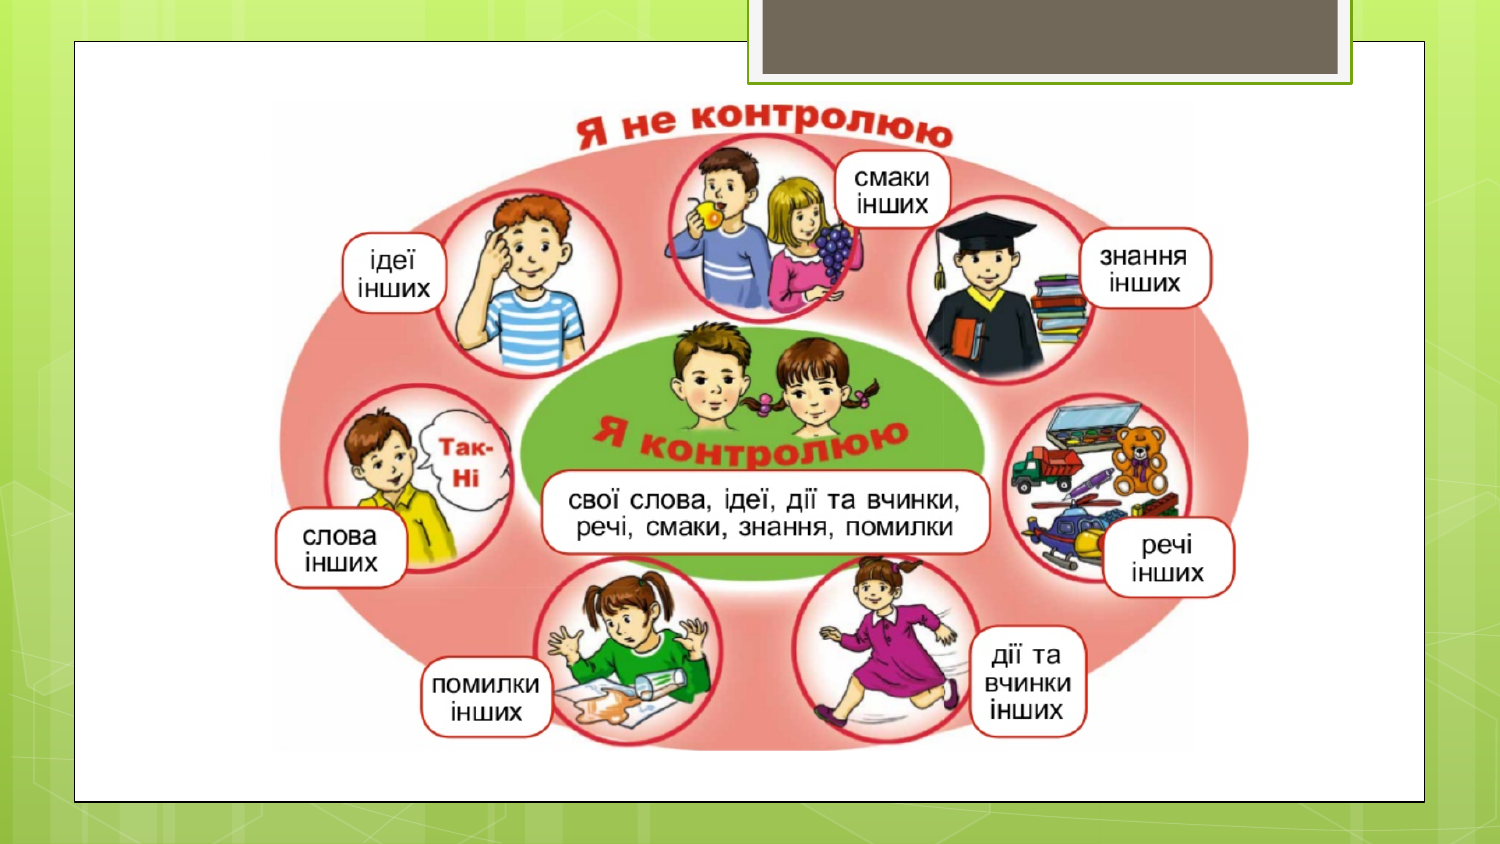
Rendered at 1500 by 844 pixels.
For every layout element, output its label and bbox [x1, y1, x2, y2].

picture [271, 101, 1263, 751]
